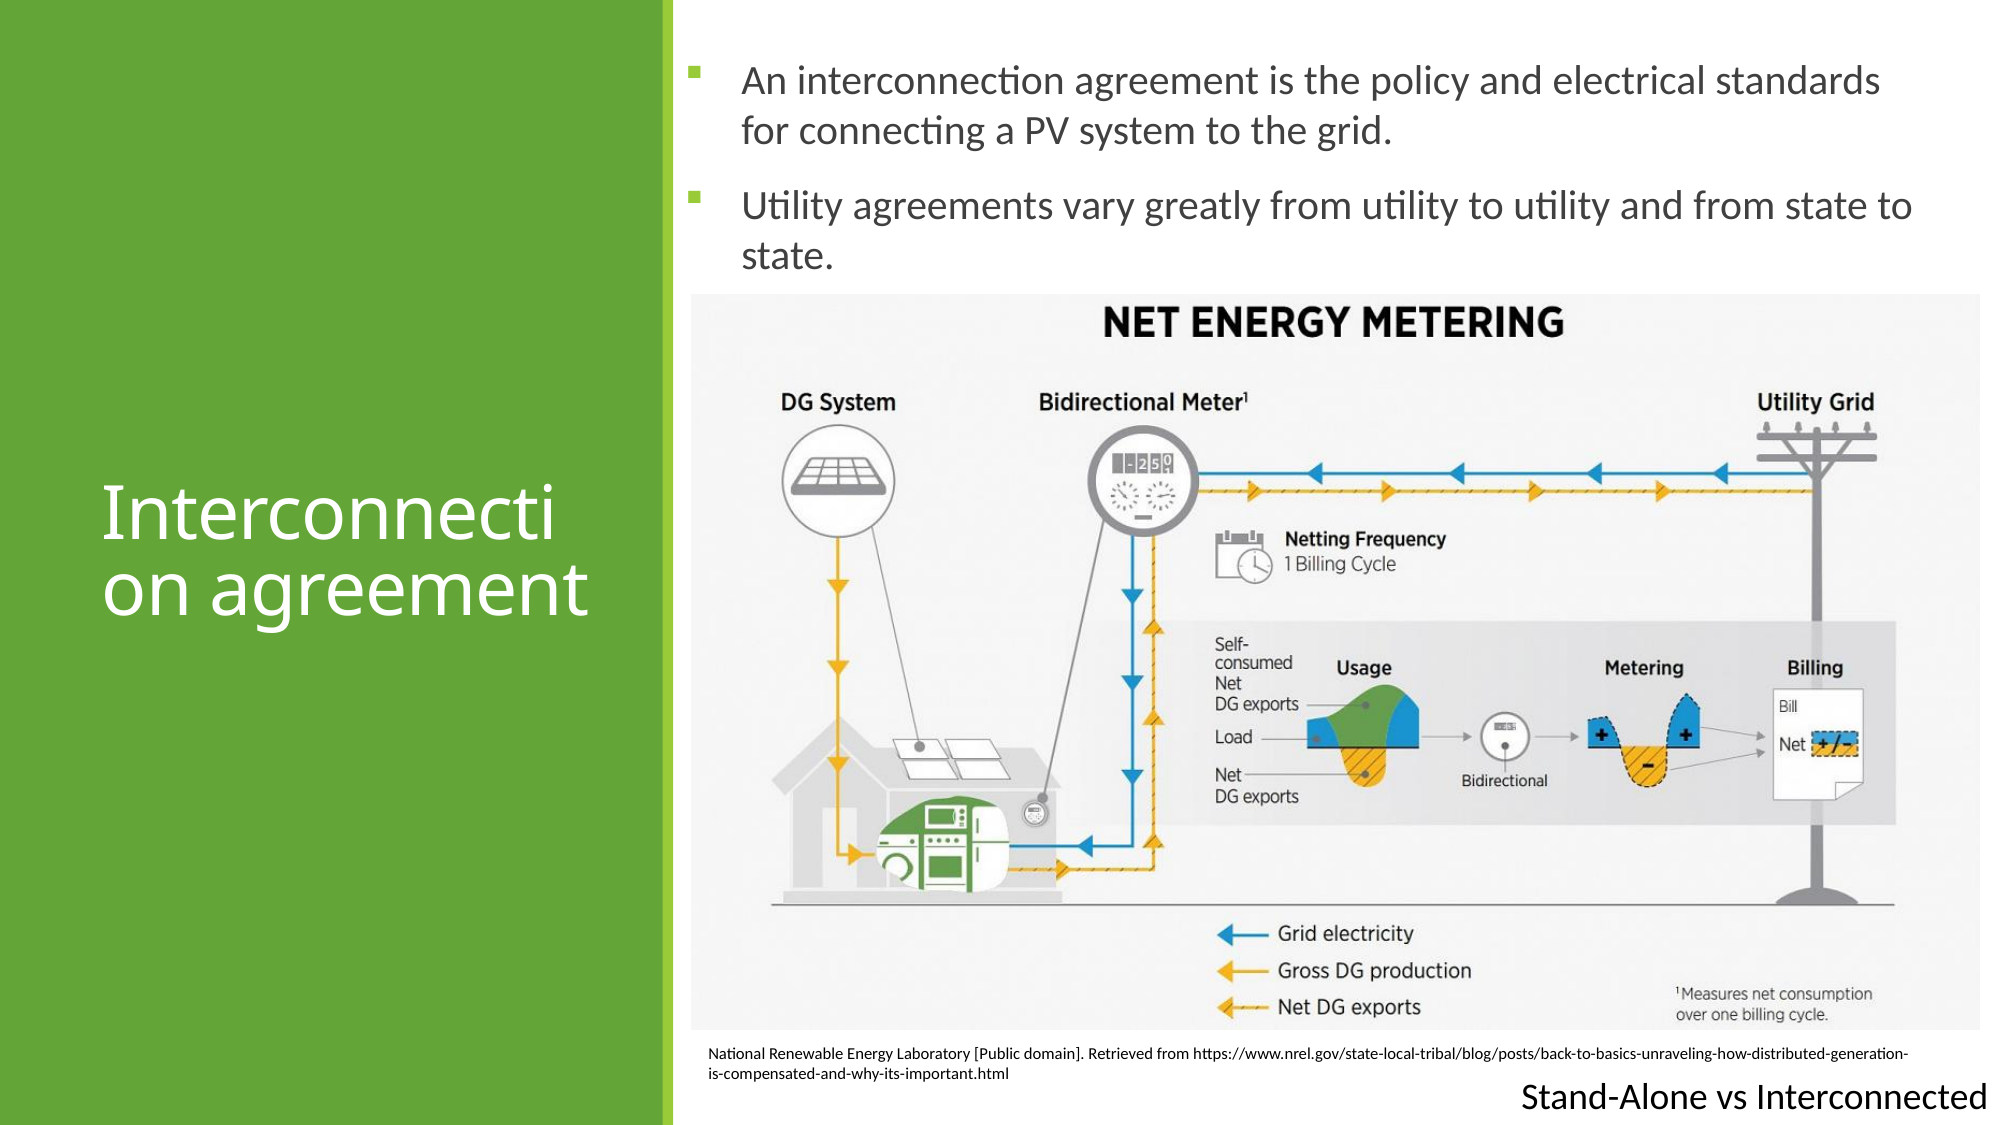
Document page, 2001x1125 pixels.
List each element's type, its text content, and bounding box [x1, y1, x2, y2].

title Interconnection agreement [86, 263, 612, 639]
picture [691, 293, 1980, 1030]
text_box National Renewable Energy Laboratory [Public domain]. Retrieved from https://www.nrel.gov/state-local-tribal/blog/posts/back-to-basics-unraveling-how-distributed-generation-is-compensated-and-why-its-important.html [693, 1037, 1939, 1090]
list An interconnection agreement is the policy and electrical standards for connecting a PV system to the grid. Utility agreements vary greatly from utility to utility and from state to state. [685, 45, 1918, 1035]
